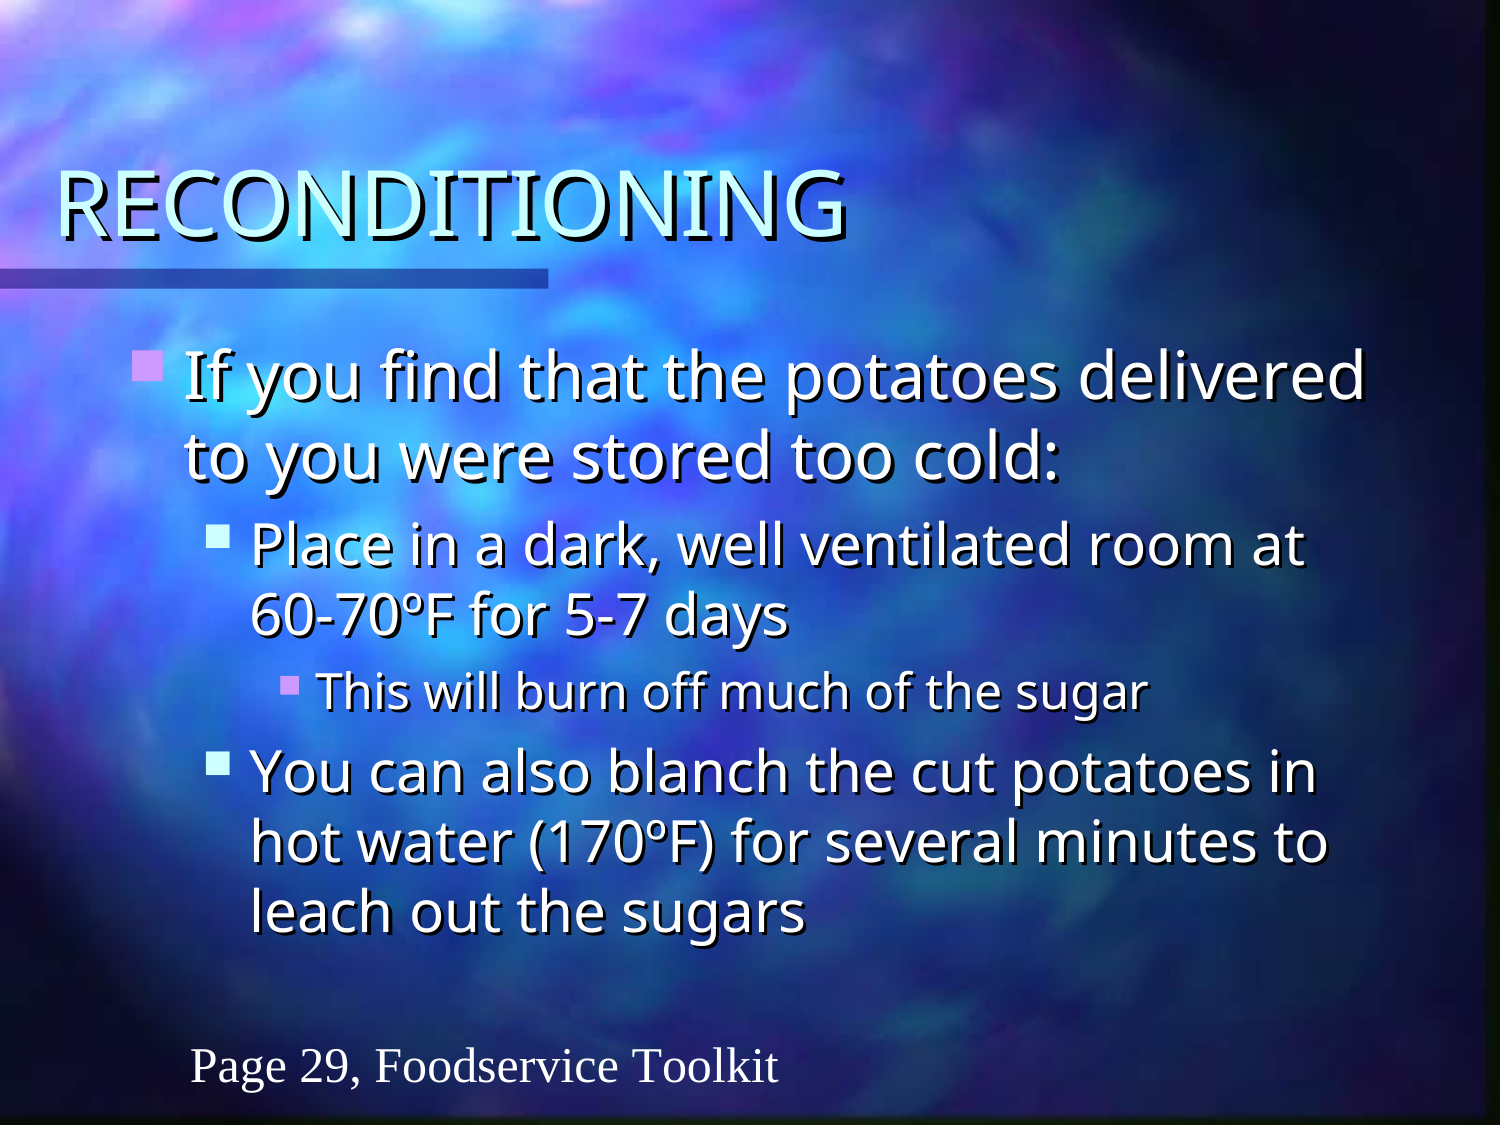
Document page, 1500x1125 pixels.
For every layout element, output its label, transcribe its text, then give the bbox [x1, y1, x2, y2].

picture [0, 0, 1500, 1125]
list If you find that the potatoes delivered to you were stored too cold: Place in a dark, well ventilated room at 60-70ºF for 5-7 days This will burn off much of the sugar You can also blanch the cut potatoes in hot water (170ºF) for several minutes to leach out the sugars [112, 324, 1388, 1000]
title RECONDITIONING [37, 74, 1313, 263]
text_box Page 29, Foodservice Toolkit [174, 1024, 1150, 1101]
